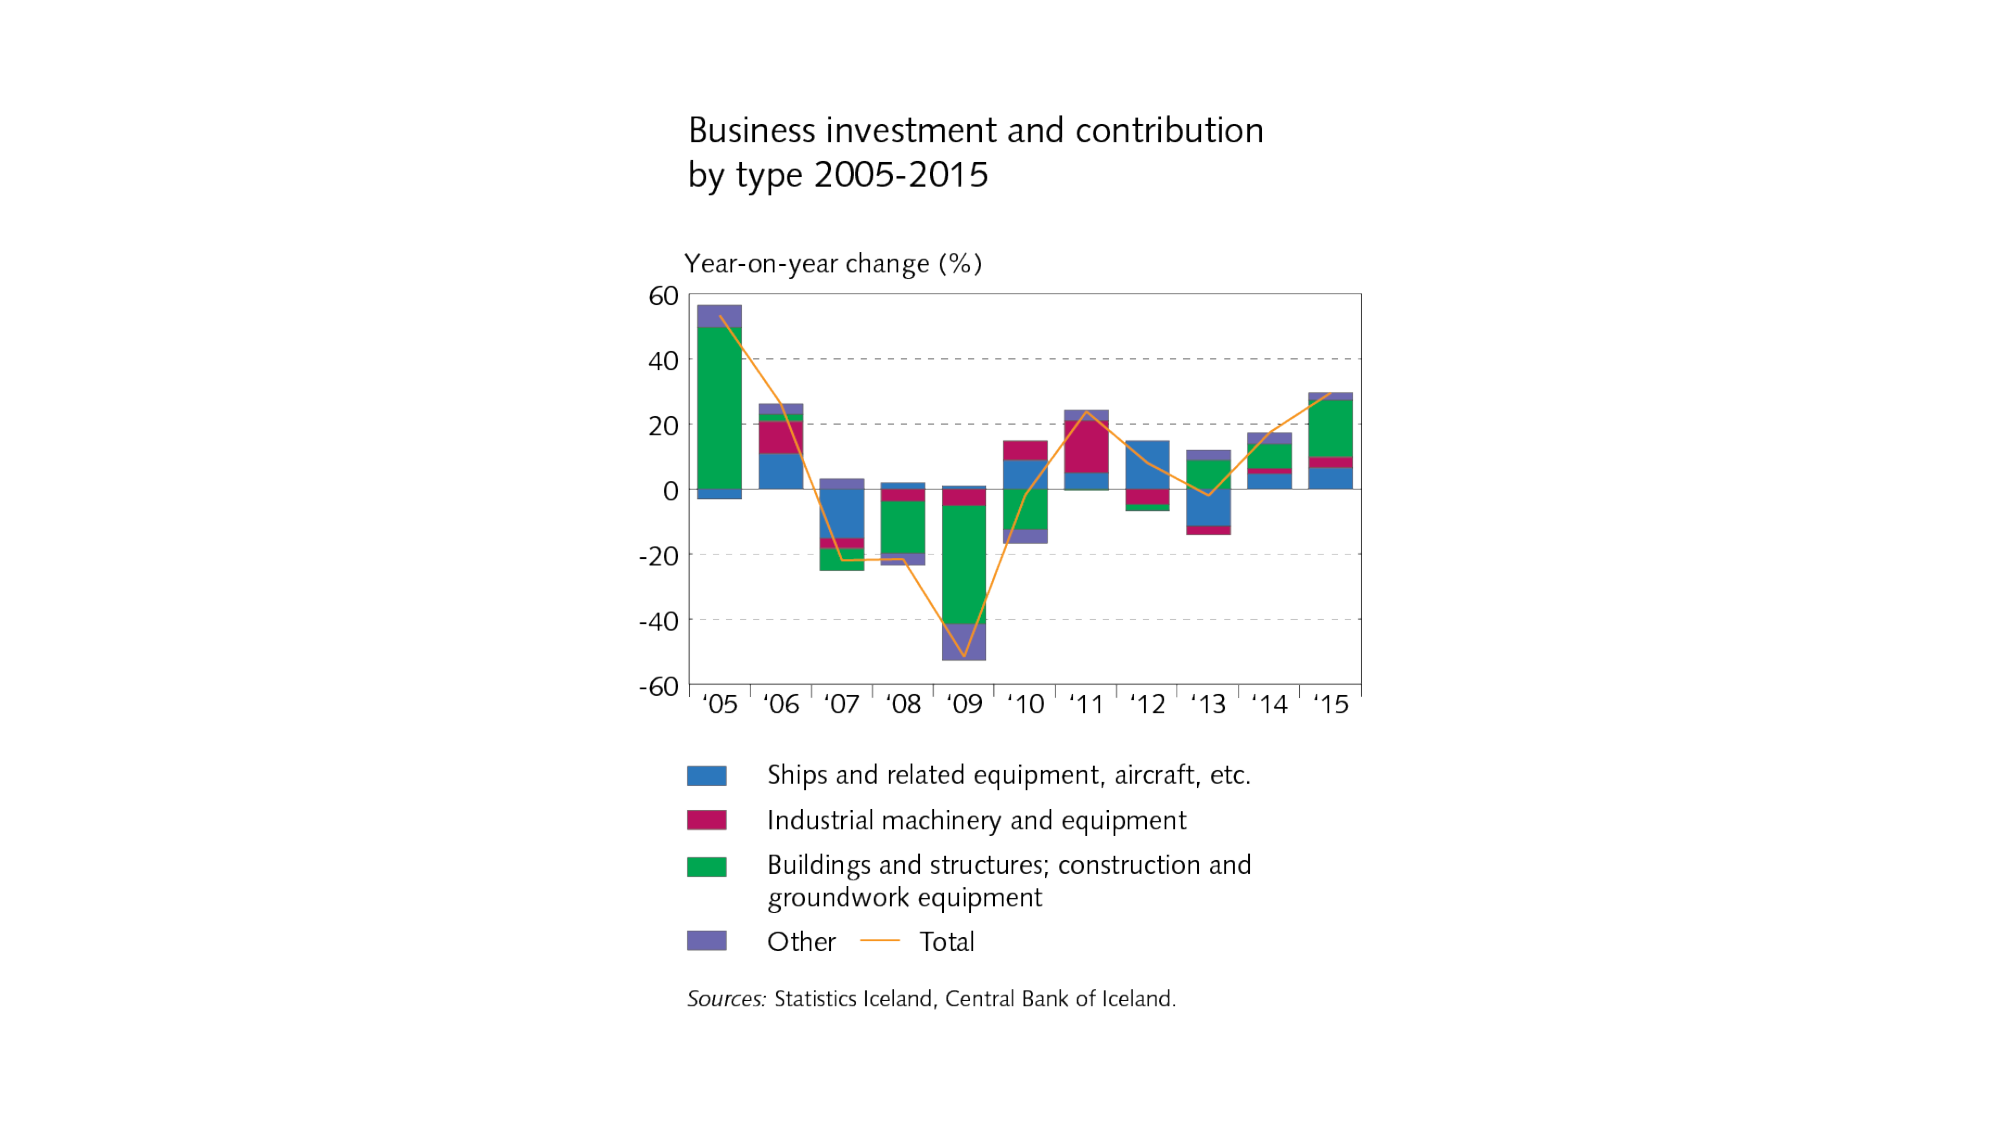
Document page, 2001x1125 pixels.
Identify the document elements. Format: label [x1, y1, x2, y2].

picture [638, 112, 1362, 1013]
